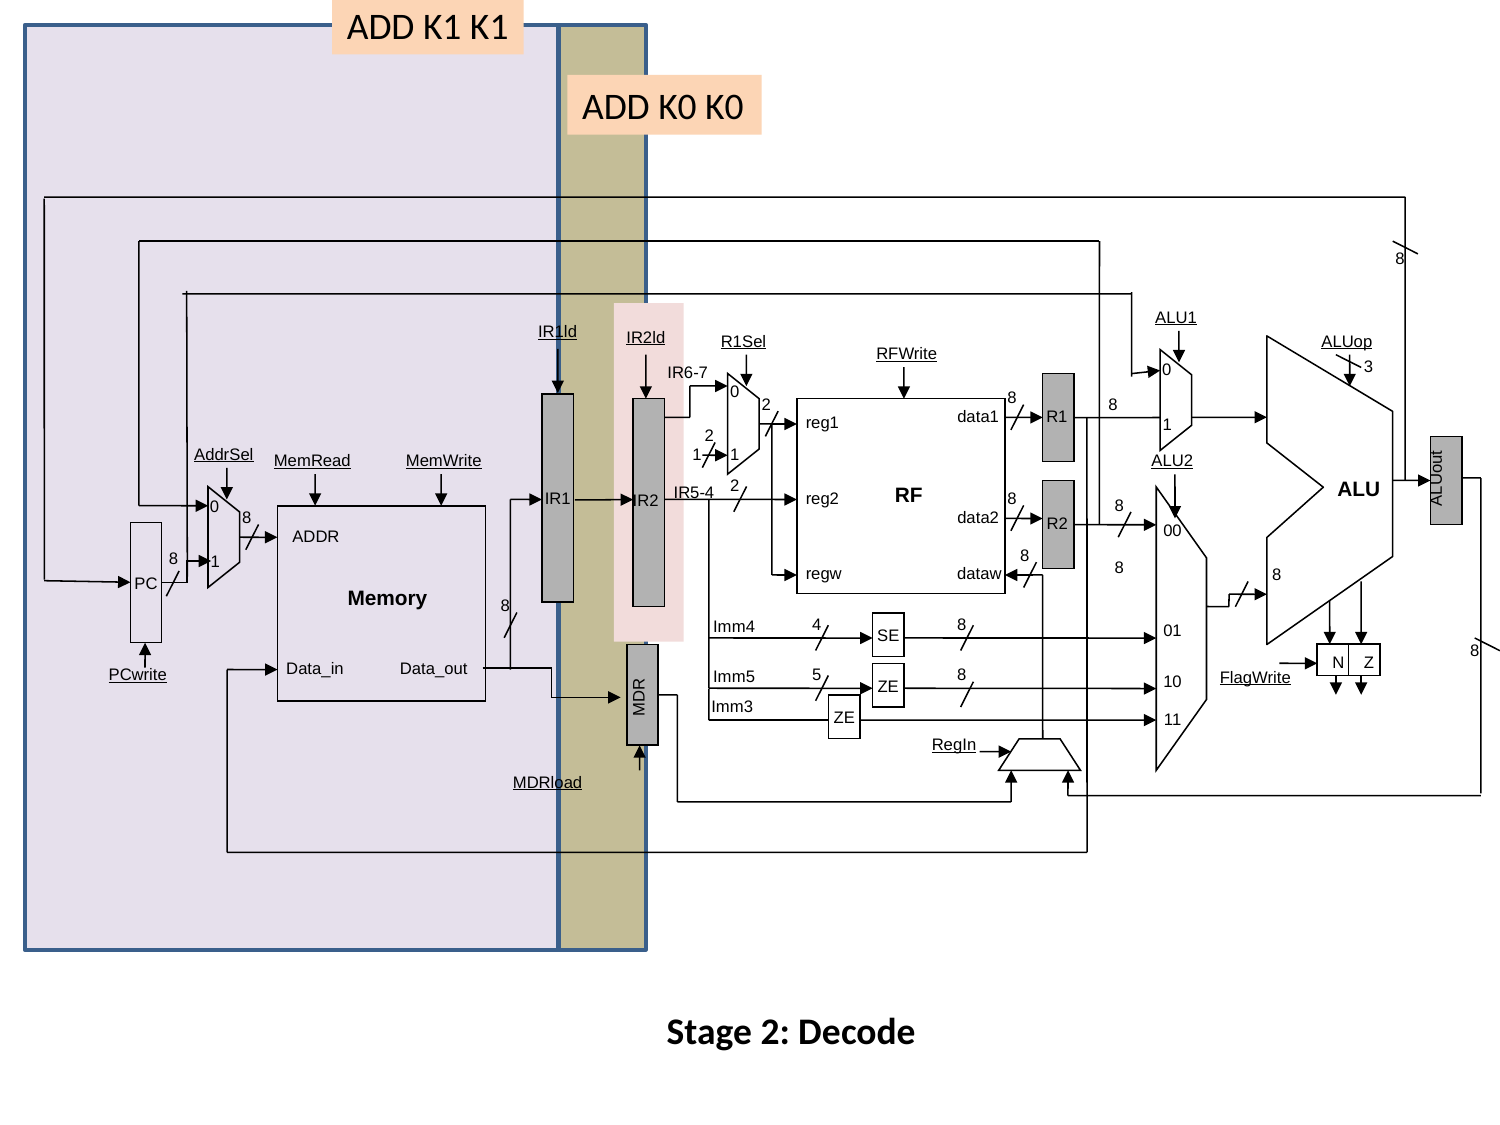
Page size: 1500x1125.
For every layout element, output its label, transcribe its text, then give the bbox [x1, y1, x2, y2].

text_box [837, 631, 873, 645]
text_box Data_in [271, 650, 359, 686]
text_box [1430, 436, 1462, 442]
text_box [1304, 657, 1318, 669]
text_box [43, 198, 1213, 583]
text_box 5 [797, 656, 837, 692]
text_box [228, 663, 278, 676]
text_box PCwrite [93, 656, 182, 692]
text_box ALU [1322, 467, 1395, 508]
text_box PC [130, 591, 162, 643]
text_box Data_out [385, 650, 483, 686]
text_box [1087, 631, 1148, 645]
text_box [1266, 335, 1393, 487]
text_box 8 [1257, 556, 1266, 592]
text_box 10 [1148, 663, 1197, 698]
text_box 8 [942, 606, 982, 642]
text_box ADD K0 K0 [567, 74, 762, 135]
text_box 8 [1380, 241, 1420, 276]
text_box [1355, 581, 1368, 645]
text_box SE [872, 612, 904, 657]
text_box [138, 642, 152, 656]
text_box 8 [942, 656, 982, 692]
text_box [277, 591, 486, 701]
text_box [1061, 770, 1075, 795]
text_box [1343, 373, 1352, 387]
text_box [560, 591, 626, 667]
text_box 3 [1348, 348, 1388, 383]
text_box [612, 591, 686, 644]
text_box 4 [797, 606, 837, 642]
text_box [1005, 770, 1018, 801]
text_box [560, 23, 648, 196]
text_box MDRload [498, 763, 598, 799]
text_box Memory [332, 591, 442, 617]
text_box N [1317, 644, 1348, 679]
text_box FlagWrite [1204, 659, 1306, 694]
text_box [560, 853, 648, 952]
text_box [633, 745, 646, 771]
text_box MDR [620, 663, 656, 732]
text_box [1242, 588, 1266, 601]
text_box [626, 644, 659, 746]
text_box 11 [1148, 700, 1197, 736]
text_box [998, 738, 1081, 771]
text_box ZE [872, 663, 904, 708]
text_box Imm5 [698, 658, 708, 688]
text_box [1088, 682, 1148, 695]
text_box [837, 682, 873, 695]
text_box [1323, 600, 1336, 645]
text_box Z [1348, 644, 1389, 679]
text_box [1156, 591, 1207, 713]
text_box [860, 713, 1148, 727]
text_box Stage 2: Decode [651, 999, 931, 1060]
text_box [482, 667, 621, 698]
text_box [992, 745, 1012, 758]
text_box [1217, 411, 1266, 424]
text_box 8 [1455, 632, 1495, 668]
text_box ADD K1 K1 [332, 0, 524, 55]
text_box RegIn [916, 726, 992, 762]
text_box Imm5 [709, 658, 770, 693]
text_box 8 [485, 591, 525, 623]
text_box [1329, 675, 1343, 695]
text_box [560, 705, 648, 852]
text_box [1266, 488, 1393, 645]
text_box ALUout [1417, 442, 1469, 515]
text_box ALUop [1306, 323, 1388, 358]
text_box [633, 591, 665, 607]
text_box ZE [828, 694, 860, 739]
text_box [1354, 675, 1368, 695]
text_box [1430, 515, 1462, 525]
text_box IR1 [542, 591, 574, 603]
text_box Imm3 [696, 688, 769, 724]
text_box Imm4 [698, 608, 770, 643]
text_box [1156, 736, 1181, 771]
text_box [23, 23, 560, 952]
text_box 01 [1148, 612, 1197, 648]
